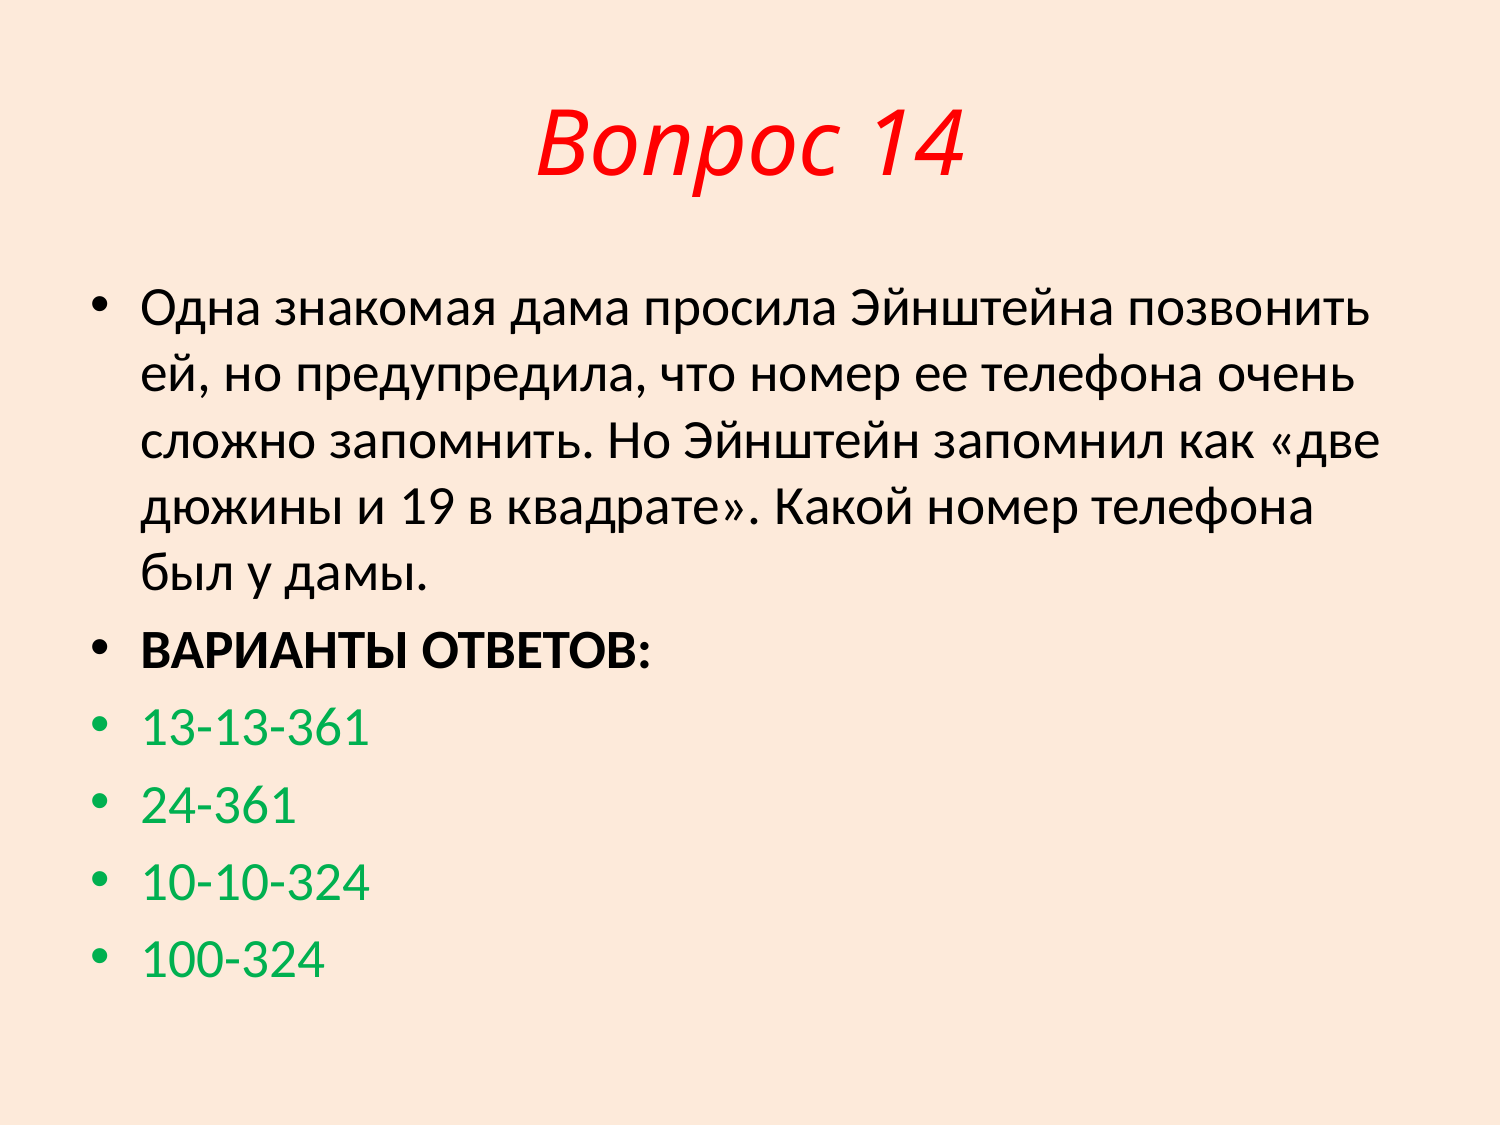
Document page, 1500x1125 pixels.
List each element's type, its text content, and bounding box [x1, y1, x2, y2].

list Одна знакомая дама просила Эйнштейна позвонить ей, но предупредила, что номер ее телефона очень сложно запомнить. Но Эйнштейн запомнил как «две дюжины и 19 в квадрате». Какой номер телефона был у дамы. ВАРИАНТЫ ОТВЕТОВ: 13-13-361 24-361 10-10-324 100-324 [75, 262, 1425, 1005]
title Вопрос 14 [75, 45, 1425, 233]
